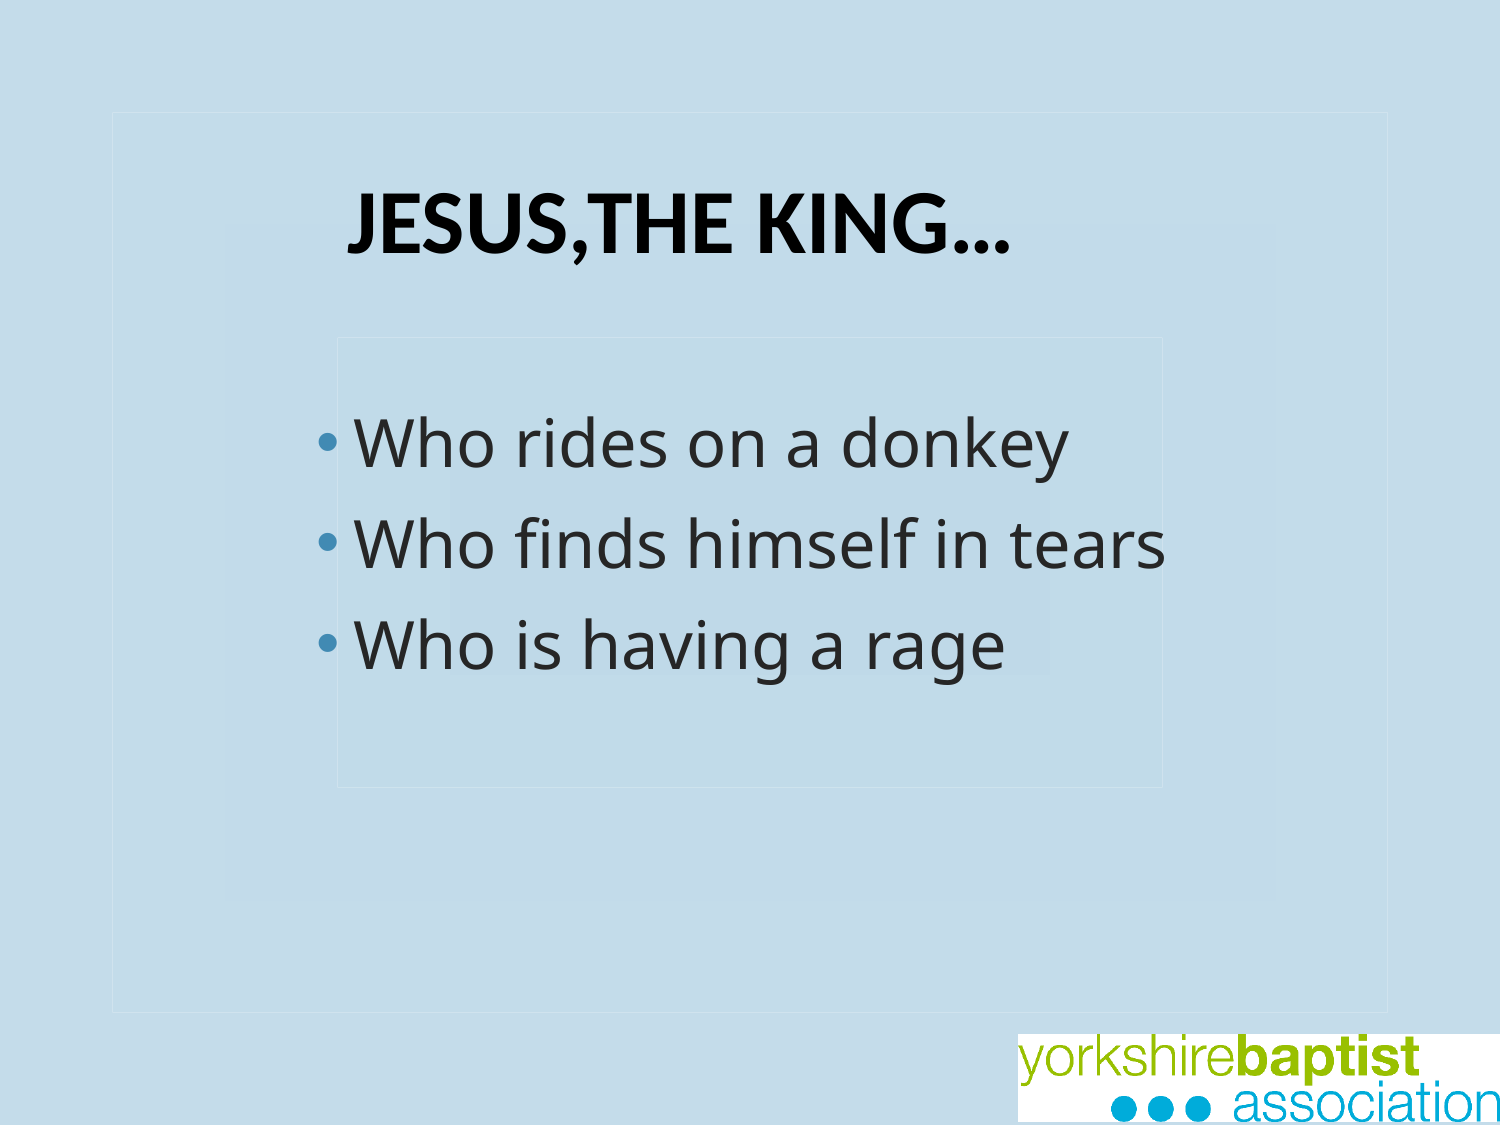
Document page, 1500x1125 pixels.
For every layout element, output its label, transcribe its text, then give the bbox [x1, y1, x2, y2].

picture [1321, 1095, 1340, 1119]
picture [1481, 1095, 1496, 1122]
list Who rides on a donkey Who finds himself in tears Who is having a rage [301, 393, 1308, 903]
picture [1449, 1095, 1467, 1119]
picture [1238, 1107, 1253, 1119]
picture [1018, 1034, 1500, 1122]
picture [1392, 1107, 1407, 1119]
text_box JESUS,THE KING… [194, 154, 1169, 280]
